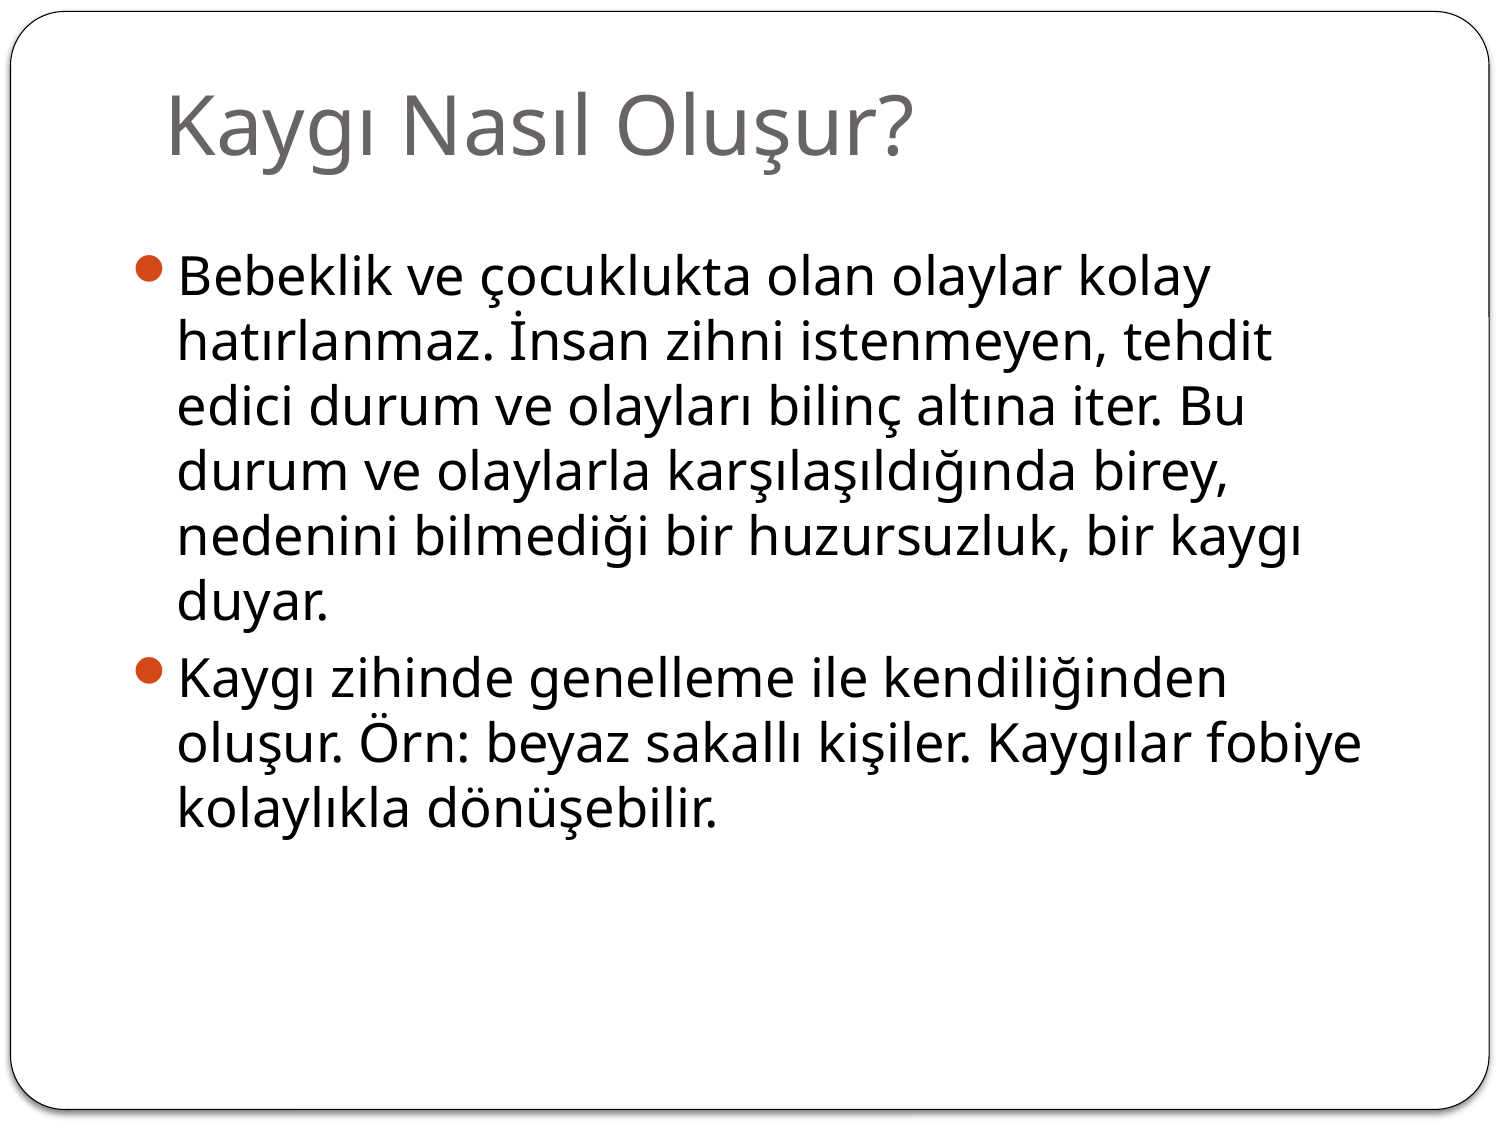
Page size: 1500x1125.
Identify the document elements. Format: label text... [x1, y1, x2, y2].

title Kaygı Nasıl Oluşur? [150, 45, 1425, 188]
list Bebeklik ve çocuklukta olan olaylar kolay hatırlanmaz. İnsan zihni istenmeyen, tehdit edici durum ve olayları bilinç altına iter. Bu durum ve olaylarla karşılaşıldığında birey, nedenini bilmediği bir huzursuzluk, bir kaygı duyar. Kaygı zihinde genelleme ile kendiliğinden oluşur. Örn: beyaz sakallı kişiler. Kaygılar fobiye kolaylıkla dönüşebilir. [117, 234, 1393, 985]
